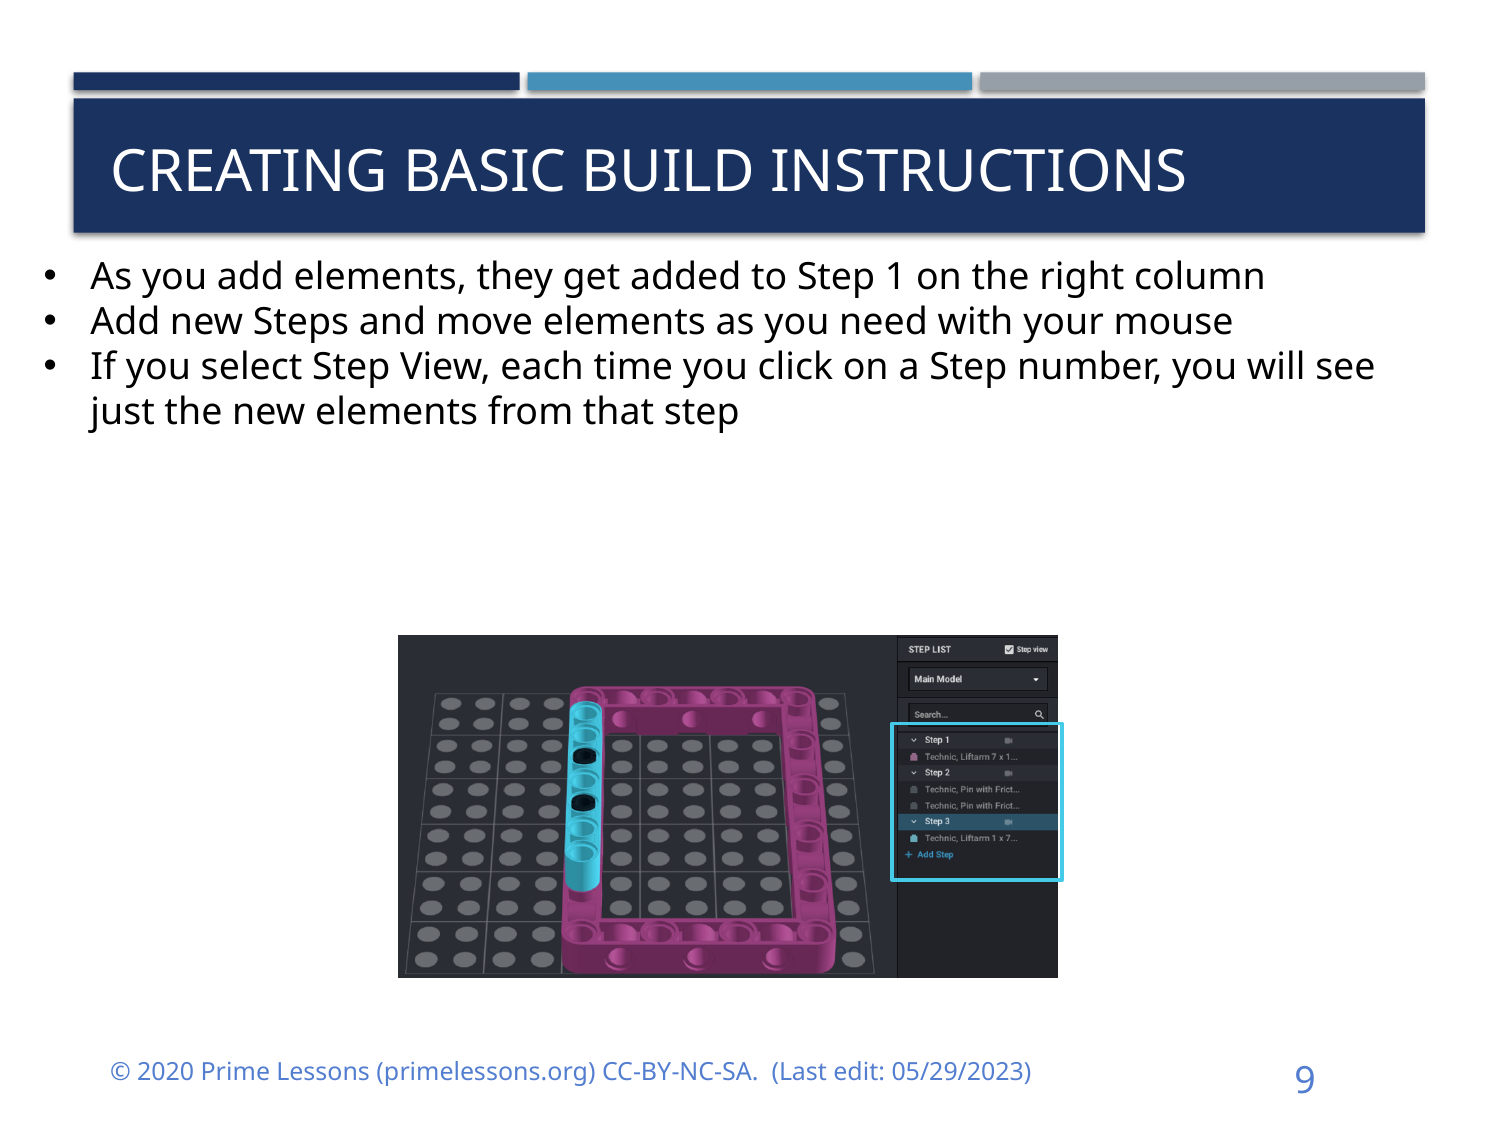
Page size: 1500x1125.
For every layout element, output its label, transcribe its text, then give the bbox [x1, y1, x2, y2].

slide_number 9 [1279, 1048, 1406, 1109]
picture [397, 634, 1058, 979]
footer © 2020 Prime Lessons (primelessons.org) CC-BY-NC-SA. (Last edit: 05/29/2023) [95, 1047, 1371, 1108]
text_box As you add elements, they get added to Step 1 on the right column Add new Steps and move elements as you need with your mouse If you select Step View, each time you click on a Step number, you will see just the new elements from that step [28, 244, 1425, 485]
title CREATING BASIC BUILD INSTRUCTIONS [95, 112, 1406, 211]
